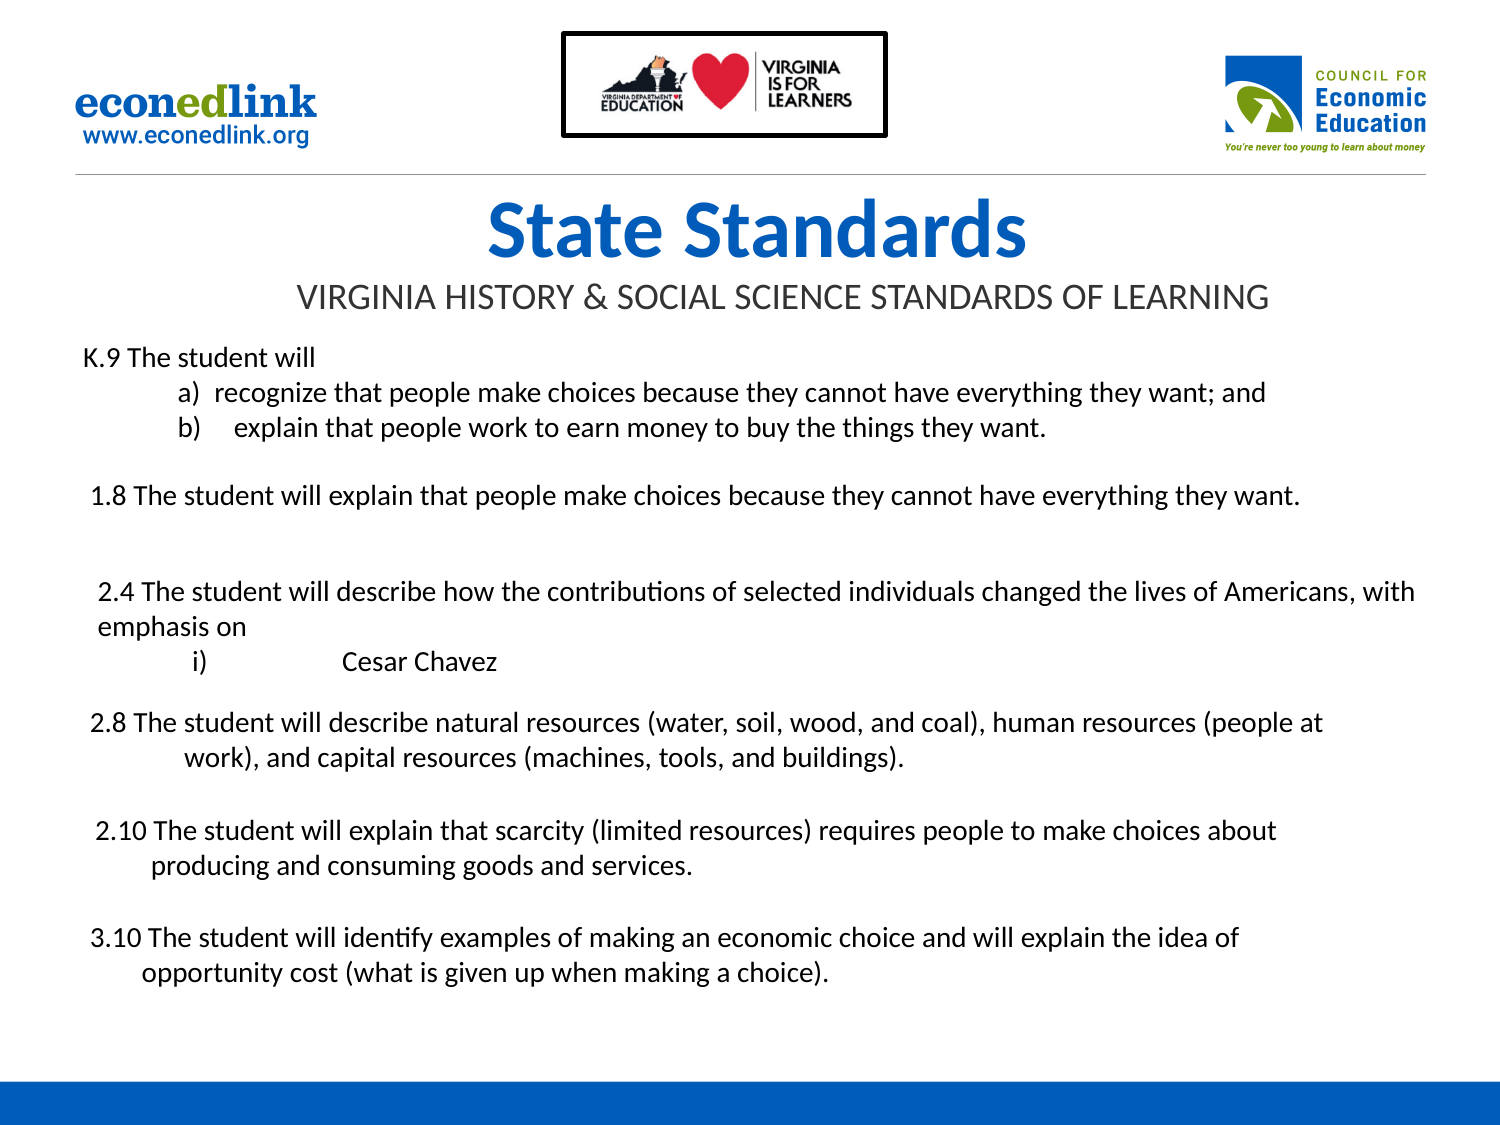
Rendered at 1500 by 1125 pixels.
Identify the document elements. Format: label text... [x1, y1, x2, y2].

picture [0, 0, 1500, 1125]
text_box 1.8 The student will explain that people make choices because they cannot have everything they want. [74, 403, 1338, 519]
text_box Virginia HISTORY & SOCIAL SCIENCE Standards of Learning [74, 265, 1500, 325]
text_box 2.10 The student will explain that scarcity (limited resources) requires people to make choices about producing and consuming goods and services. [41, 803, 1400, 889]
text_box 3.10 The student will identify examples of making an economic choice and will explain the idea of opportunity cost (what is given up when making a choice). [74, 910, 1400, 1066]
text_box [49, 283, 1400, 345]
text_box 2.4 The student will describe how the contributions of selected individuals changed the lives of Americans, with emphasis on i) Cesar Chavez [82, 564, 1440, 685]
title State Standards [82, 197, 1434, 233]
text_box 2.8 The student will describe natural resources (water, soil, wood, and coal), human resources (people at work), and capital resources (machines, tools, and buildings). [74, 696, 1413, 781]
text_box K.9 The student will a) recognize that people make choices because they cannot have everything they want; and explain that people work to earn money to buy the things they want. [68, 330, 1406, 451]
